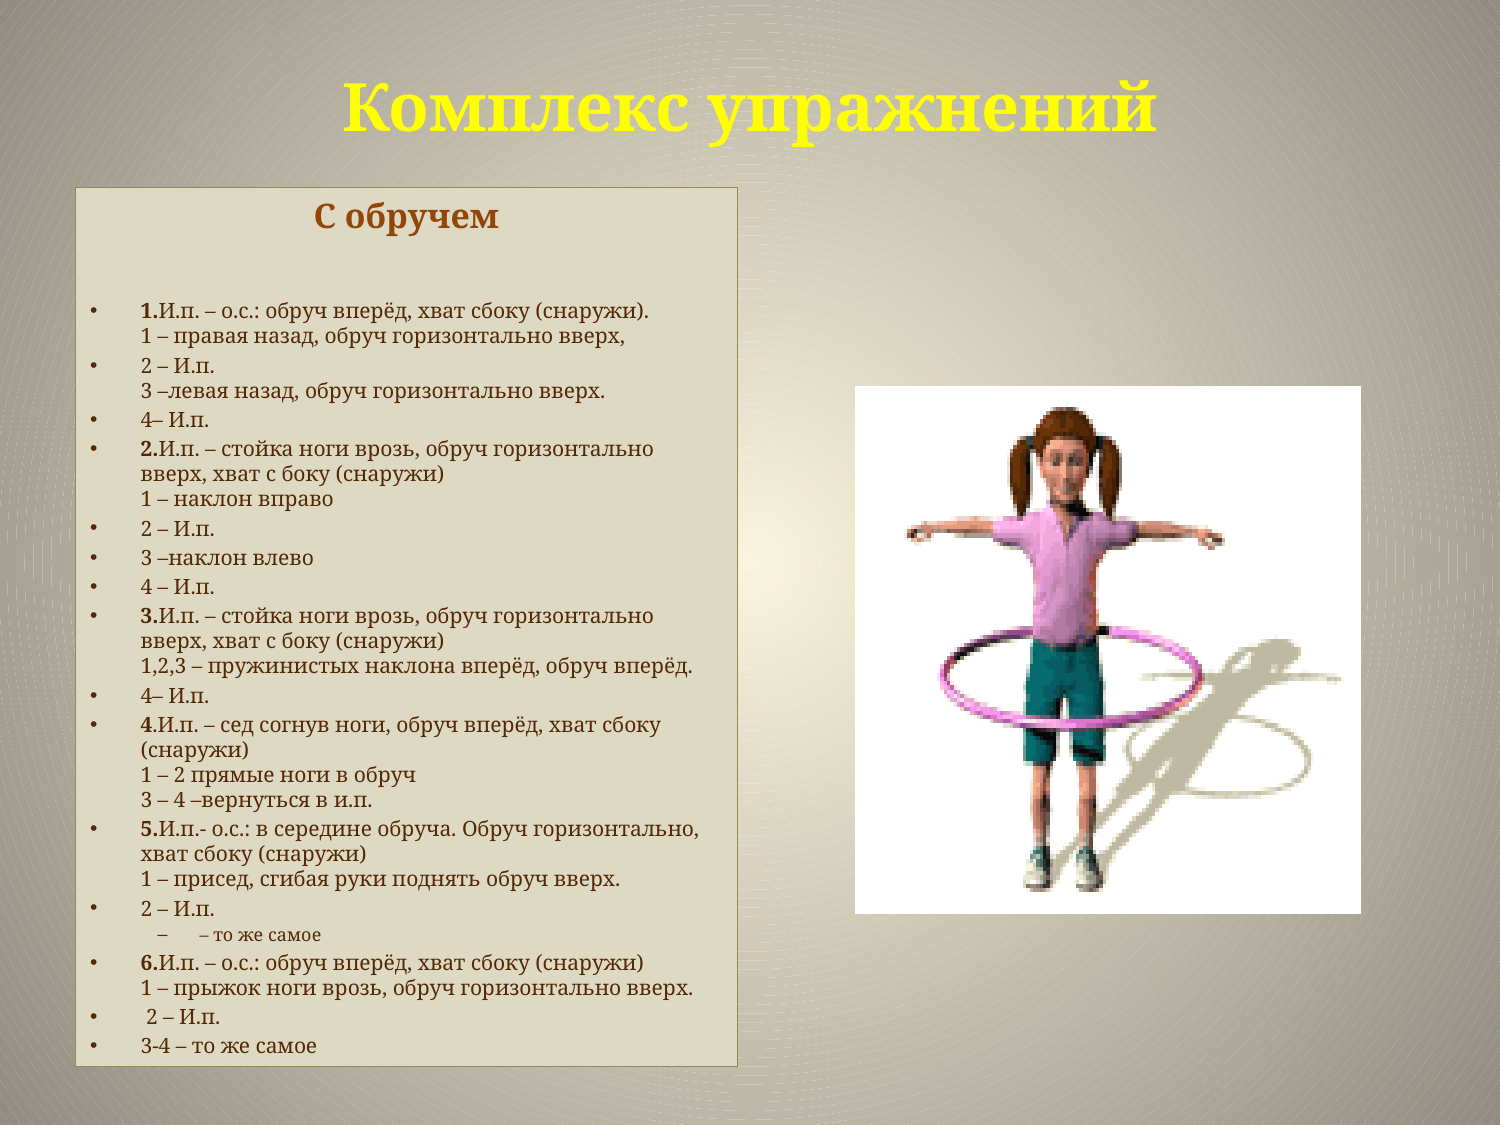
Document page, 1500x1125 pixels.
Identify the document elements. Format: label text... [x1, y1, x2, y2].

title Комплекс упражнений [75, 45, 1425, 164]
list С обручем 1.И.п. – о.с.: обруч вперёд, хват сбоку (снаружи). 1 – правая назад, обруч горизонтально вверх, 2 – И.п. 3 –левая назад, обруч горизонтально вверх. 4– И.п. 2.И.п. – стойка ноги врозь, обруч горизонтально вверх, хват с боку (снаружи) 1 – наклон вправо 2 – И.п. 3 –наклон влево 4 – И.п. 3.И.п. – стойка ноги врозь, обруч горизонтально вверх, хват с боку (снаружи) 1,2,3 – пружинистых наклона вперёд, обруч вперёд. 4– И.п. 4.И.п. – сед согнув ноги, обруч вперёд, хват сбоку (снаружи) 1 – 2 прямые ноги в обруч 3 – 4 –вернуться в и.п. 5.И.п.- о.с.: в середине обруча. Обруч горизонтально, хват сбоку (снаружи) 1 – присед, сгибая руки поднять обруч вверх. 2 – И.п. – то же самое 6.И.п. – о.с.: обруч вперёд, хват сбоку (снаружи) 1 – прыжок ноги врозь, обруч горизонтально вверх. 2 – И.п. 3-4 – то же самое [75, 187, 738, 1067]
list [855, 386, 1361, 915]
